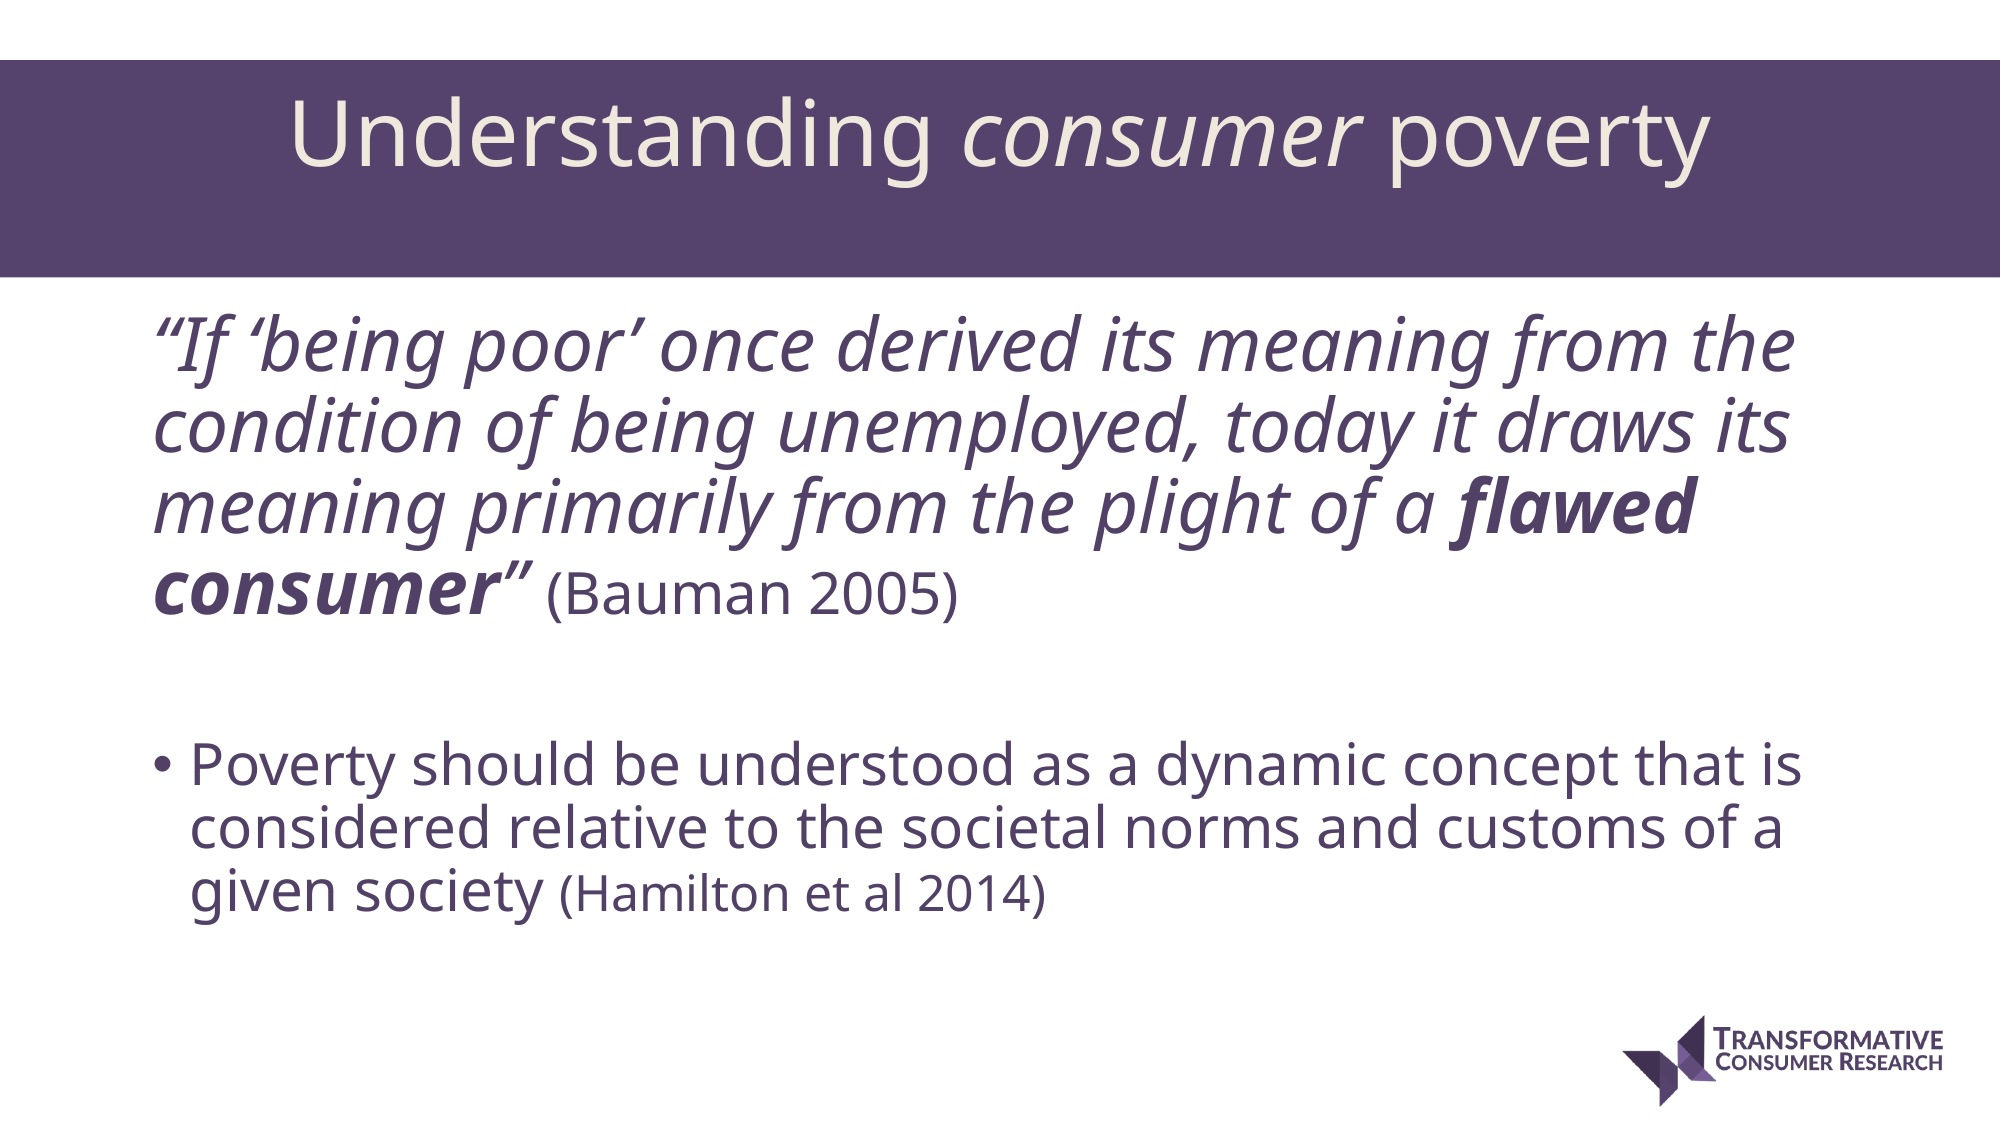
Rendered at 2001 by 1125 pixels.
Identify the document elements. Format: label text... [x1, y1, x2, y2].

picture [1622, 1009, 1973, 1107]
list “If ‘being poor’ once derived its meaning from the condition of being unemployed, today it draws its meaning primarily from the plight of a flawed consumer” (Bauman 2005) Poverty should be understood as a dynamic concept that is considered relative to the societal norms and customs of a given society (Hamilton et al 2014) [137, 299, 1946, 1014]
title Understanding consumer poverty [137, 80, 1863, 270]
